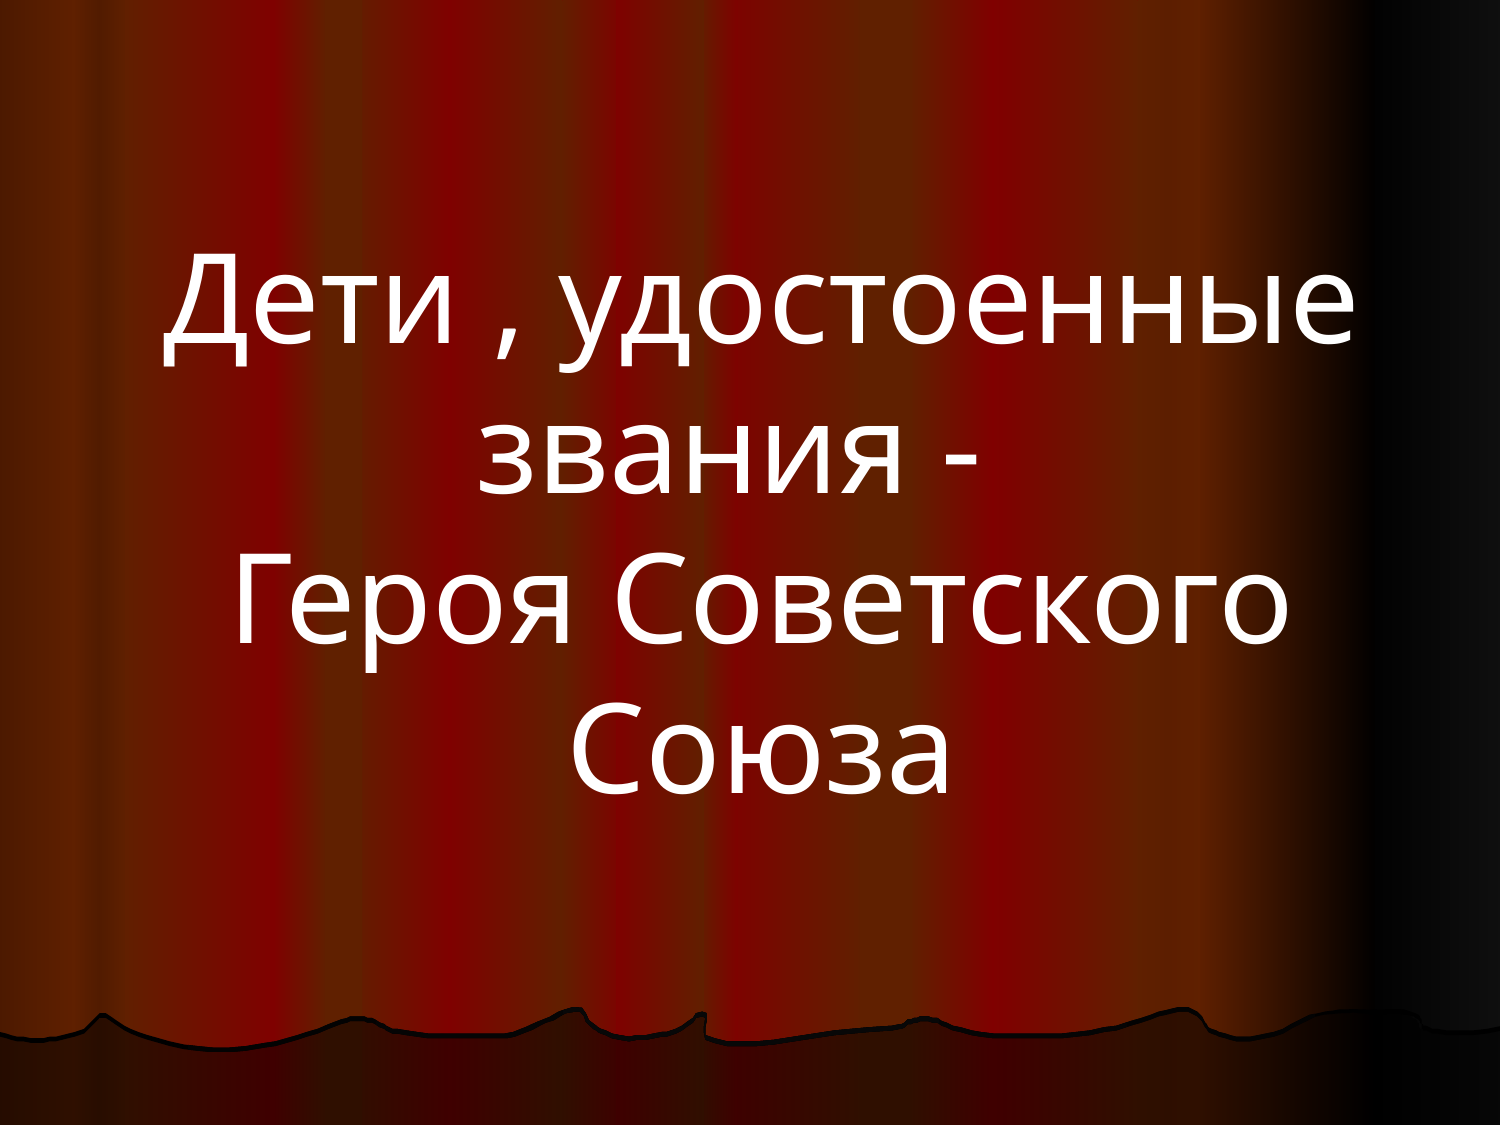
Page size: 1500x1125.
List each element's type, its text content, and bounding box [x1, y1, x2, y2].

text_box Дети , удостоенные звания - Героя Советского Союза [76, 210, 1447, 826]
